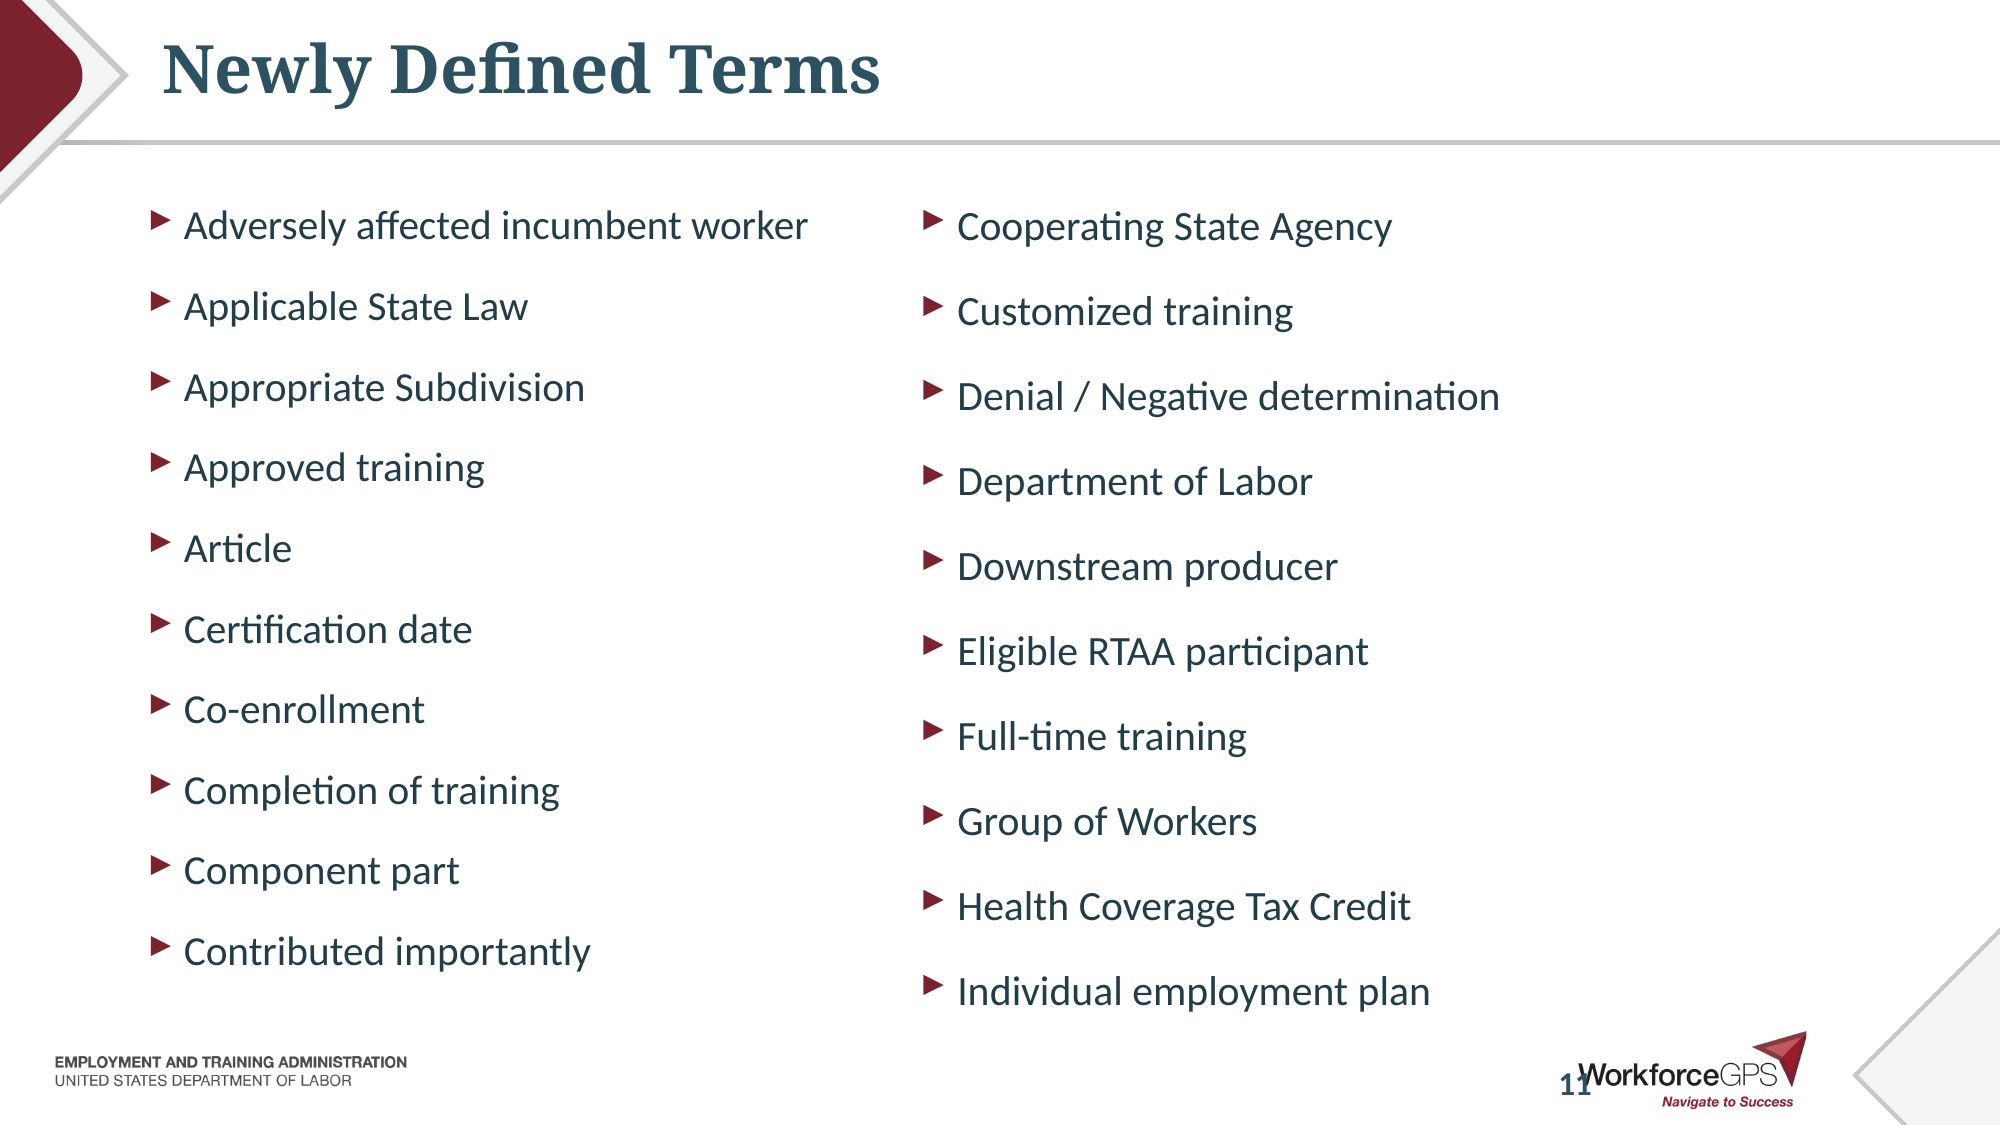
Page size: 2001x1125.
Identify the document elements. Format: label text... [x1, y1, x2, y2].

slide_number 43 [47, 1049, 420, 1095]
title Newly Defined Terms [132, 7, 1950, 137]
slide_number 11 [1400, 1052, 1750, 1113]
list Adversely affected incumbent worker Applicable State Law Appropriate Subdivision Approved training Article Certification date Co-enrollment Completion of training Component part Contributed importantly [132, 195, 860, 988]
list Cooperating State Agency Customized training Denial / Negative determination Department of Labor Downstream producer Eligible RTAA participant Full-time training Group of Workers Health Coverage Tax Credit Individual employment plan [904, 195, 1603, 988]
